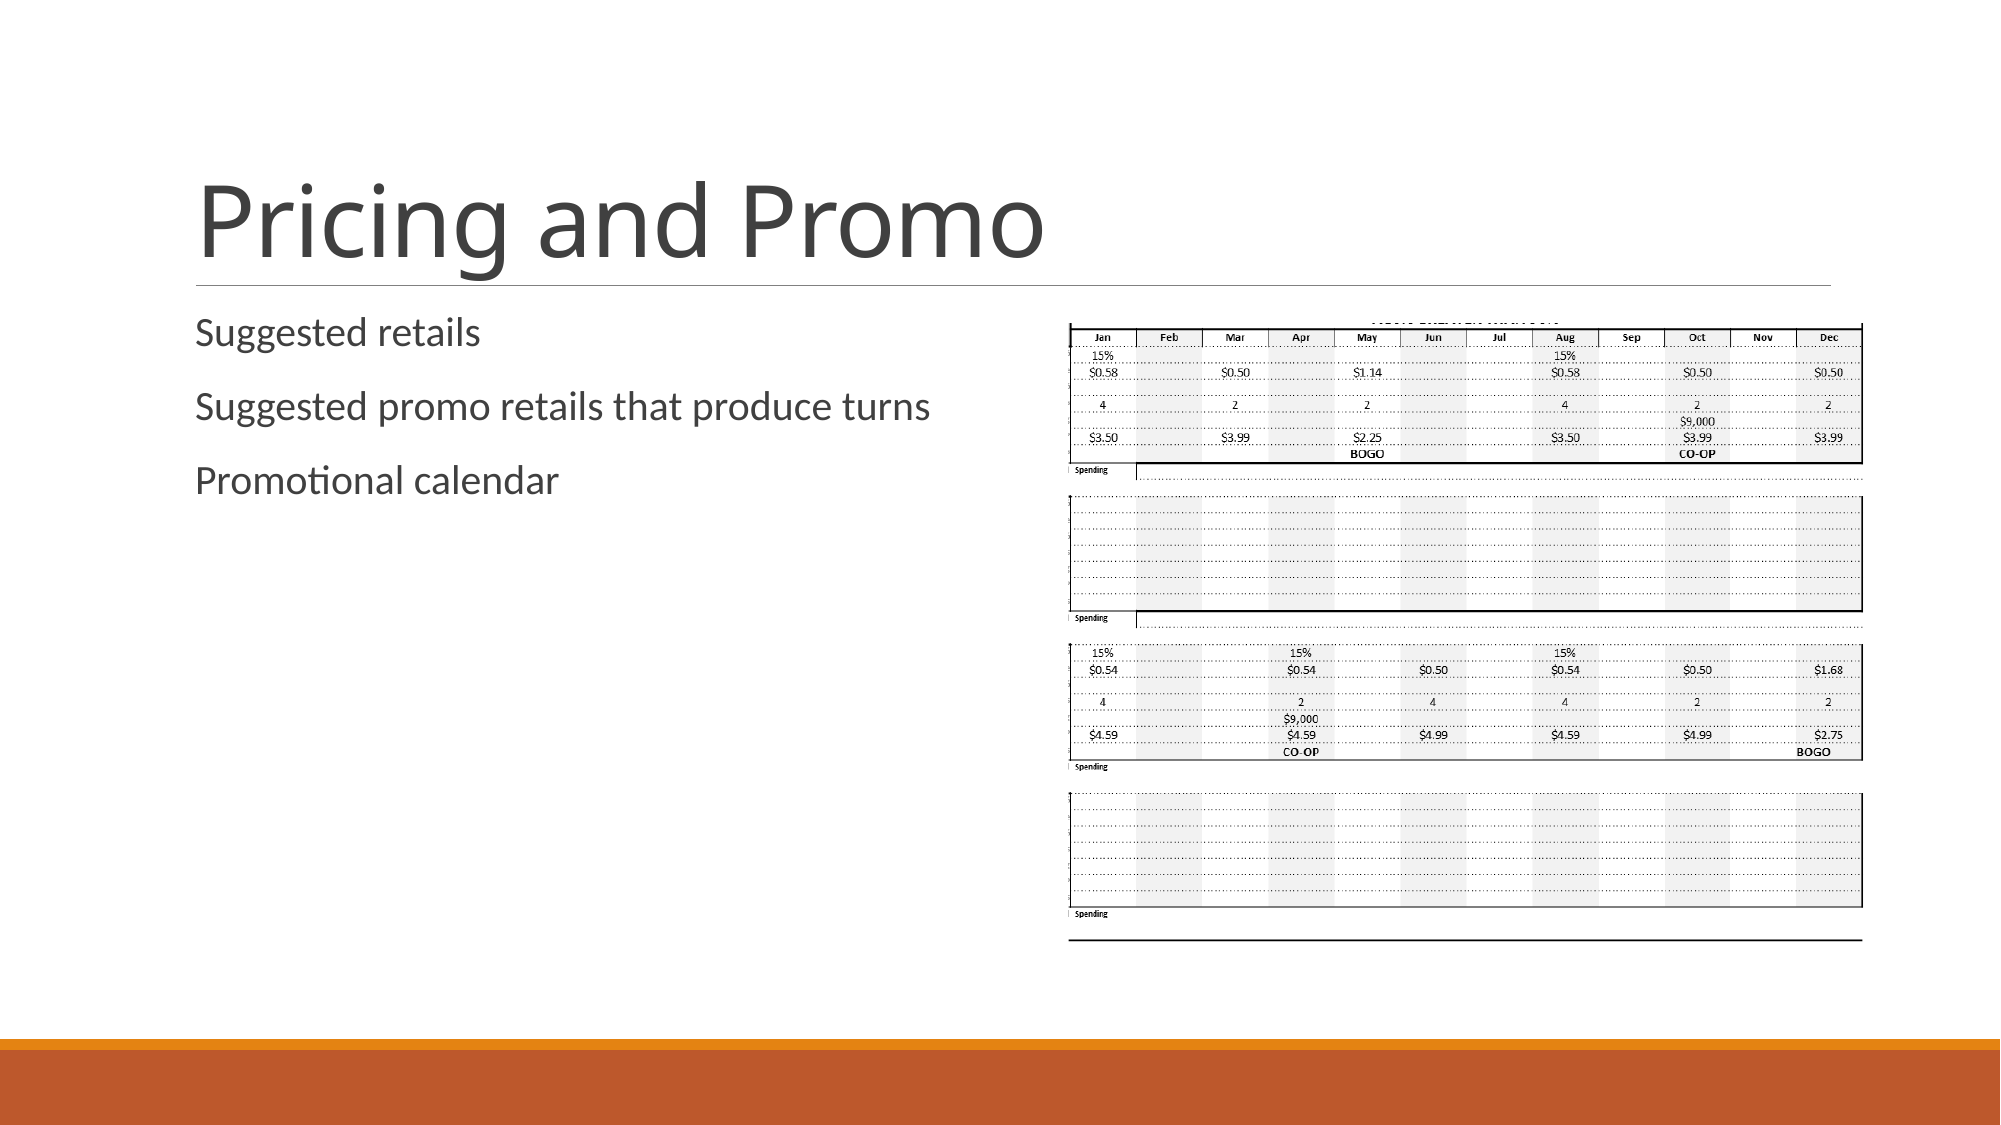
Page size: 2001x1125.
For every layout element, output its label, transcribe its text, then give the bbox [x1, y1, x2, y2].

picture [1068, 322, 1864, 943]
title Pricing and Promo [180, 47, 1830, 285]
list Suggested retails Suggested promo retails that produce turns Promotional calendar [180, 302, 1830, 963]
